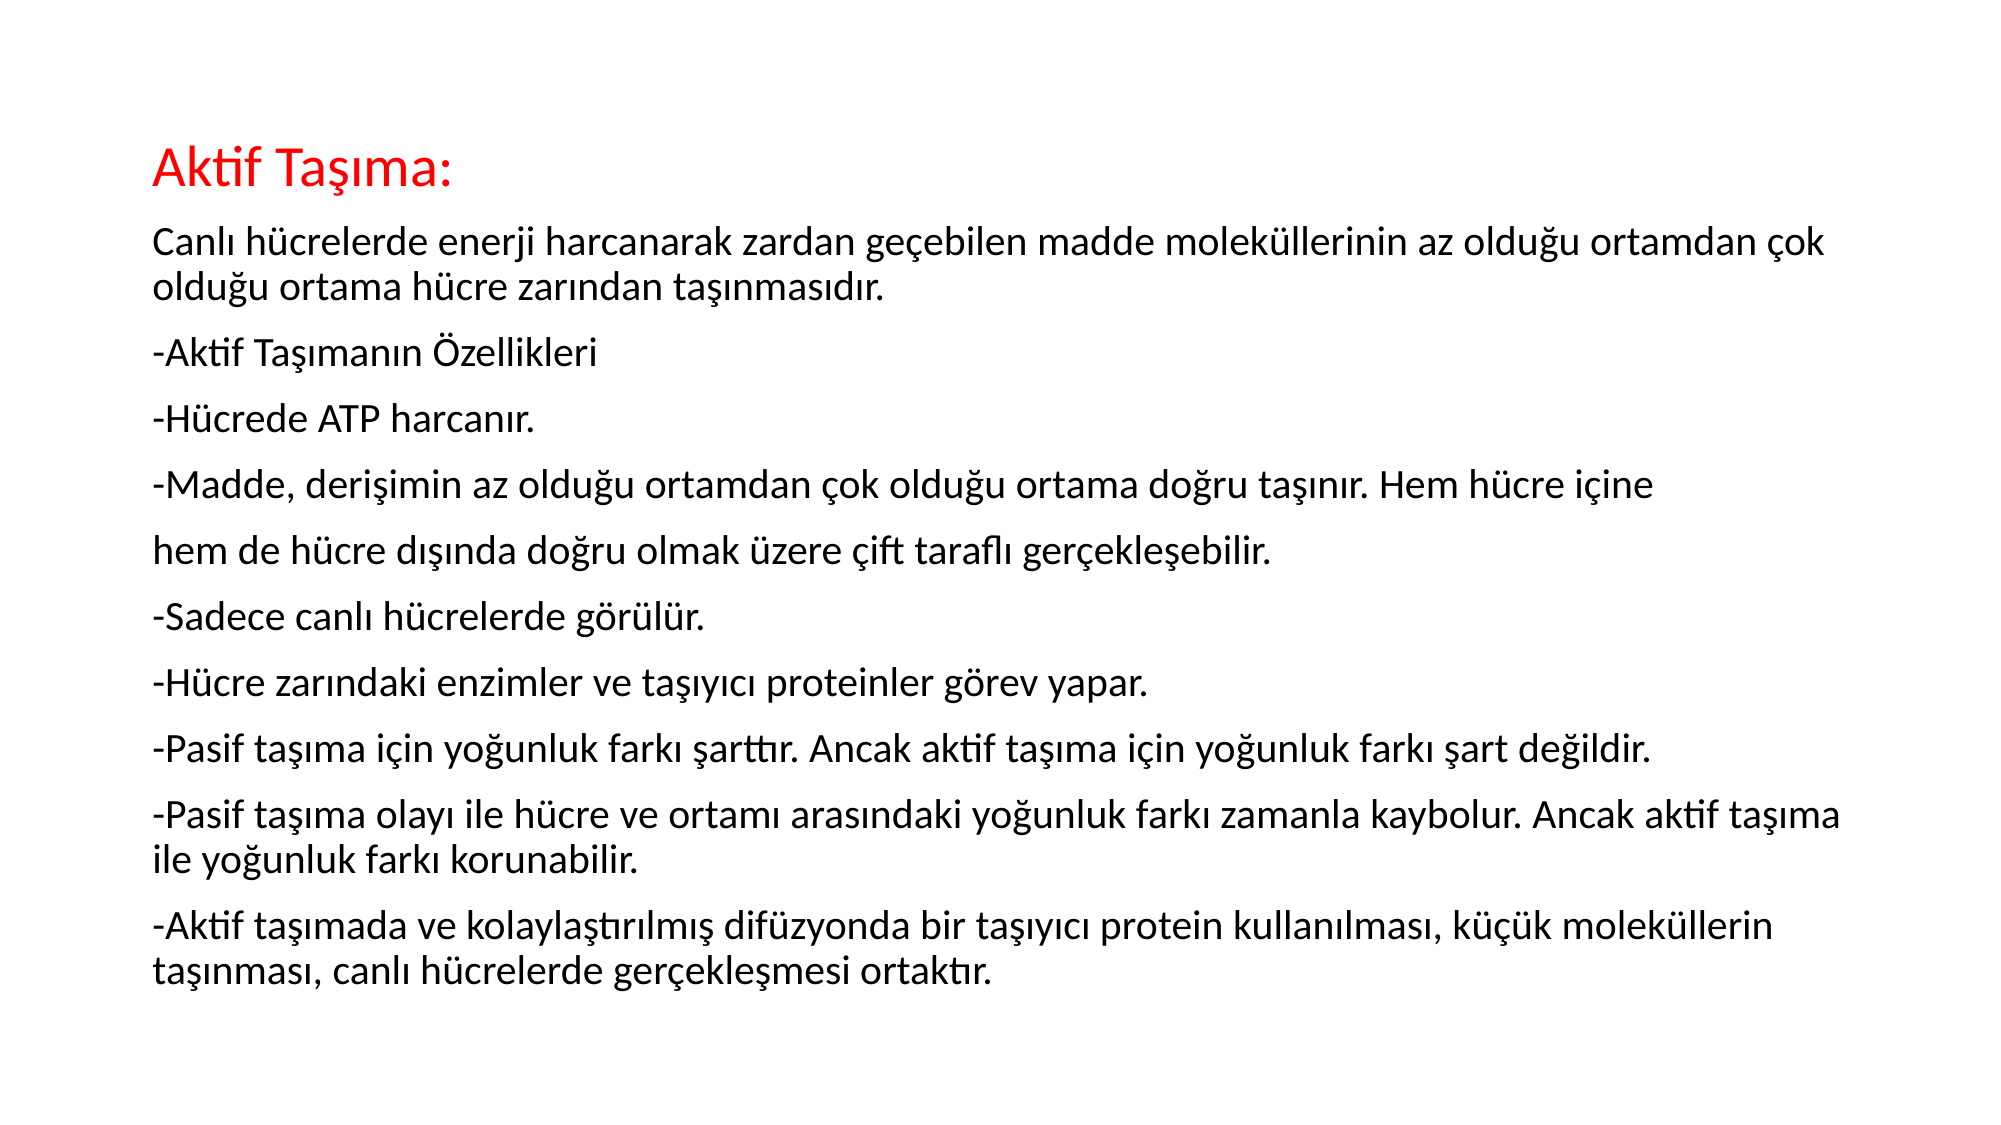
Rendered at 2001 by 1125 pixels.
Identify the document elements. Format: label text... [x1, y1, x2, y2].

list Aktif Taşıma: Canlı hücrelerde enerji harcanarak zardan geçebilen madde moleküllerinin az olduğu ortamdan çok olduğu ortama hücre zarından taşınmasıdır. -Aktif Taşımanın Özellikleri -Hücrede ATP harcanır. -Madde, derişimin az olduğu ortamdan çok olduğu ortama doğru taşınır. Hem hücre içine hem de hücre dışında doğru olmak üzere çift taraflı gerçekleşebilir. -Sadece canlı hücrelerde görülür. -Hücre zarındaki enzimler ve taşıyıcı proteinler görev yapar. -Pasif taşıma için yoğunluk farkı şarttır. Ancak aktif taşıma için yoğunluk farkı şart değildir. -Pasif taşıma olayı ile hücre ve ortamı arasındaki yoğunluk farkı zamanla kaybolur. Ancak aktif taşıma ile yoğunluk farkı korunabilir. -Aktif taşımada ve kolaylaştırılmış difüzyonda bir taşıyıcı protein kullanılması, küçük moleküllerin taşınması, canlı hücrelerde gerçekleşmesi ortaktır. [137, 128, 1863, 1039]
